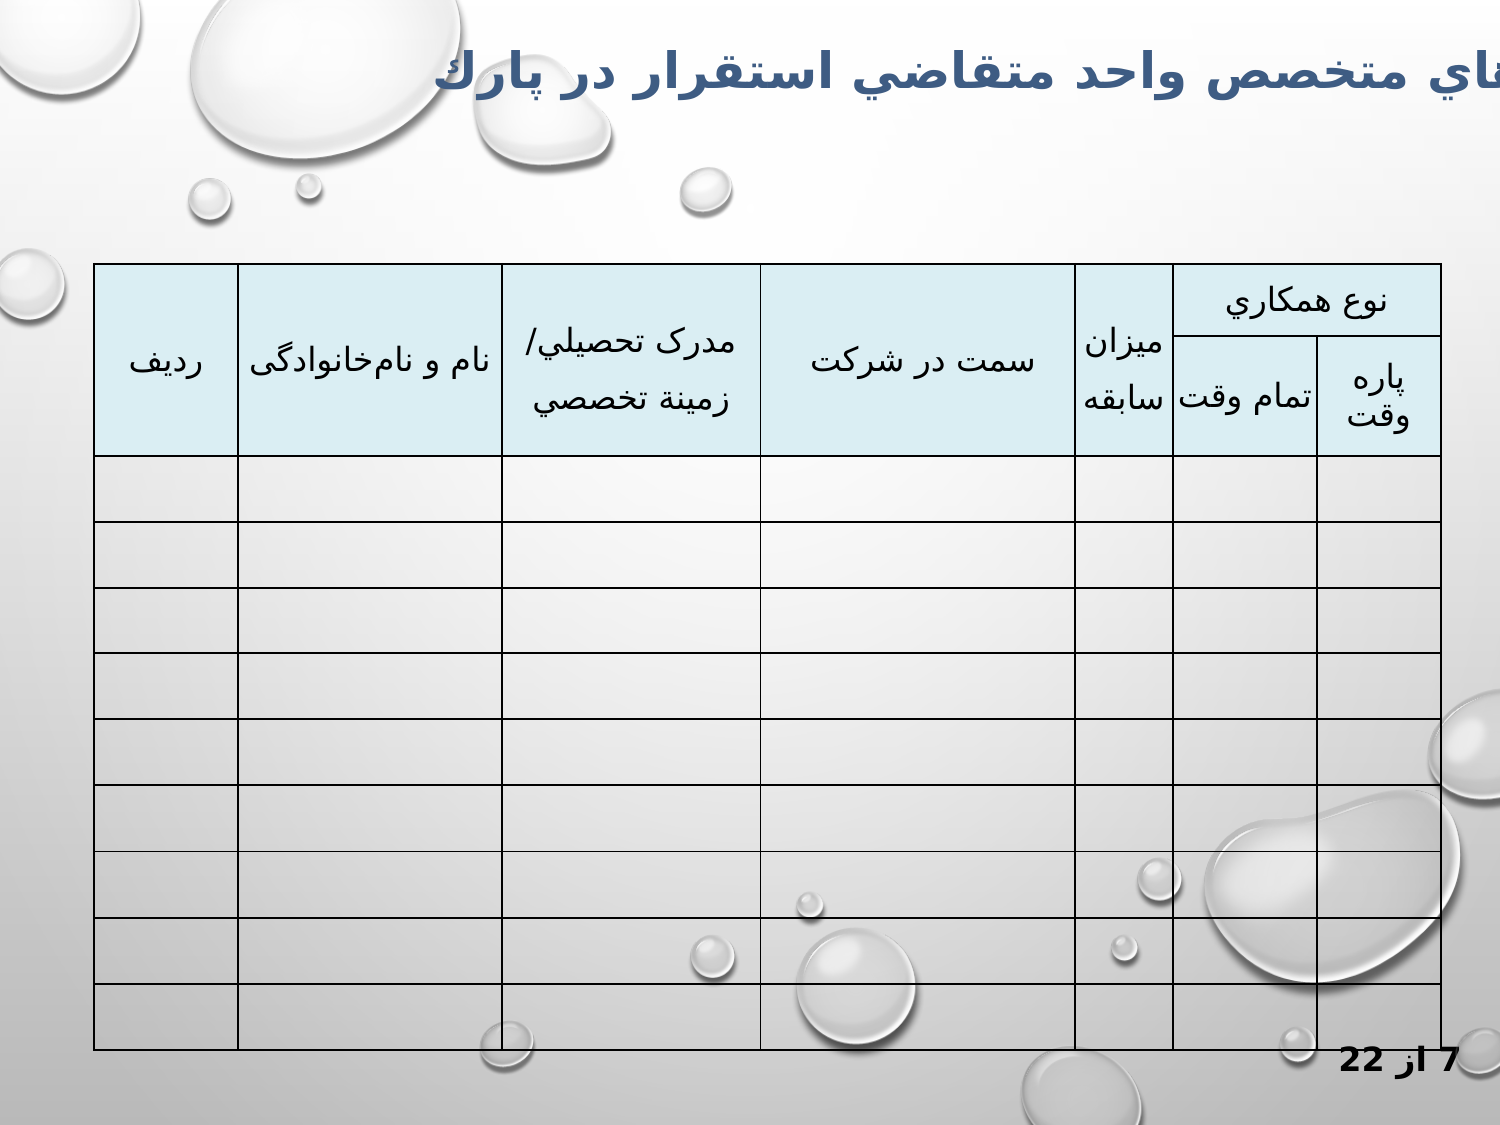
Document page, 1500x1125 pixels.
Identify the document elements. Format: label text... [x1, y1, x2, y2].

table_cell [761, 985, 1074, 1049]
table_cell [239, 589, 501, 652]
table_header نوع همکاري [1174, 265, 1440, 335]
table_cell [761, 589, 1074, 652]
table_cell [503, 985, 760, 1049]
table_cell [1174, 654, 1316, 718]
table_cell [95, 852, 237, 917]
table_cell [1076, 919, 1172, 983]
table_cell [95, 985, 237, 1049]
table_cell [239, 786, 501, 851]
table_cell [1318, 523, 1440, 587]
table_cell [1318, 457, 1440, 521]
table_cell [503, 720, 760, 784]
table_cell [1076, 985, 1172, 1049]
table_cell [1076, 720, 1172, 784]
table_header رديف [95, 265, 237, 455]
table_cell [1318, 852, 1440, 917]
table_cell [1318, 720, 1440, 784]
picture [0, 0, 1500, 1125]
table_cell [503, 919, 760, 983]
table_cell [761, 786, 1074, 851]
table_header سمت در شرکت [761, 265, 1074, 455]
table_cell [503, 852, 760, 917]
table_cell [95, 919, 237, 983]
table_cell [239, 720, 501, 784]
table_cell [95, 523, 237, 587]
table_cell [761, 654, 1074, 718]
table_cell [1076, 523, 1172, 587]
table_cell [1318, 919, 1440, 983]
table_cell پاره وقت [1318, 337, 1440, 455]
table_cell [1174, 786, 1316, 851]
table_cell [239, 523, 501, 587]
table_cell [1174, 589, 1316, 652]
table_cell [1174, 852, 1316, 917]
table_cell [761, 457, 1074, 521]
table_cell [239, 985, 501, 1049]
table_cell [95, 720, 237, 784]
table_cell [1318, 589, 1440, 652]
table_cell [503, 589, 760, 652]
table_cell [239, 852, 501, 917]
table_cell [95, 654, 237, 718]
table_cell تمام وقت [1174, 337, 1316, 455]
table_cell [761, 919, 1074, 983]
table_cell [503, 457, 760, 521]
table_cell [1076, 457, 1172, 521]
table_cell [1076, 654, 1172, 718]
text_box نيروهاي متخصص واحد متقاضي استقرار در پارك [395, 30, 1500, 106]
table_cell [761, 852, 1074, 917]
table_cell [761, 523, 1074, 587]
table_cell [1174, 523, 1316, 587]
table_cell [503, 523, 760, 587]
table_cell [761, 720, 1074, 784]
table_cell [1076, 786, 1172, 851]
table_cell [1076, 589, 1172, 652]
table_cell [95, 786, 237, 851]
table_cell [503, 654, 760, 718]
table_cell [1318, 654, 1440, 718]
table_cell [1174, 720, 1316, 784]
table_cell [239, 654, 501, 718]
table_cell [1174, 985, 1316, 1049]
table_header میزان سابقه [1076, 265, 1172, 455]
table_cell [239, 919, 501, 983]
table_cell [95, 589, 237, 652]
table_cell [503, 786, 760, 851]
table_cell [1076, 852, 1172, 917]
table_header نام و نام‌خانوادگی [239, 265, 501, 455]
table_cell [1318, 786, 1440, 851]
table_header مدرک تحصيلي/ زمينة تخصصي [503, 265, 760, 455]
table_cell [95, 457, 237, 521]
table_cell [1174, 457, 1316, 521]
table_cell [1318, 985, 1440, 1049]
table_cell [1174, 919, 1316, 983]
table_cell [239, 457, 501, 521]
